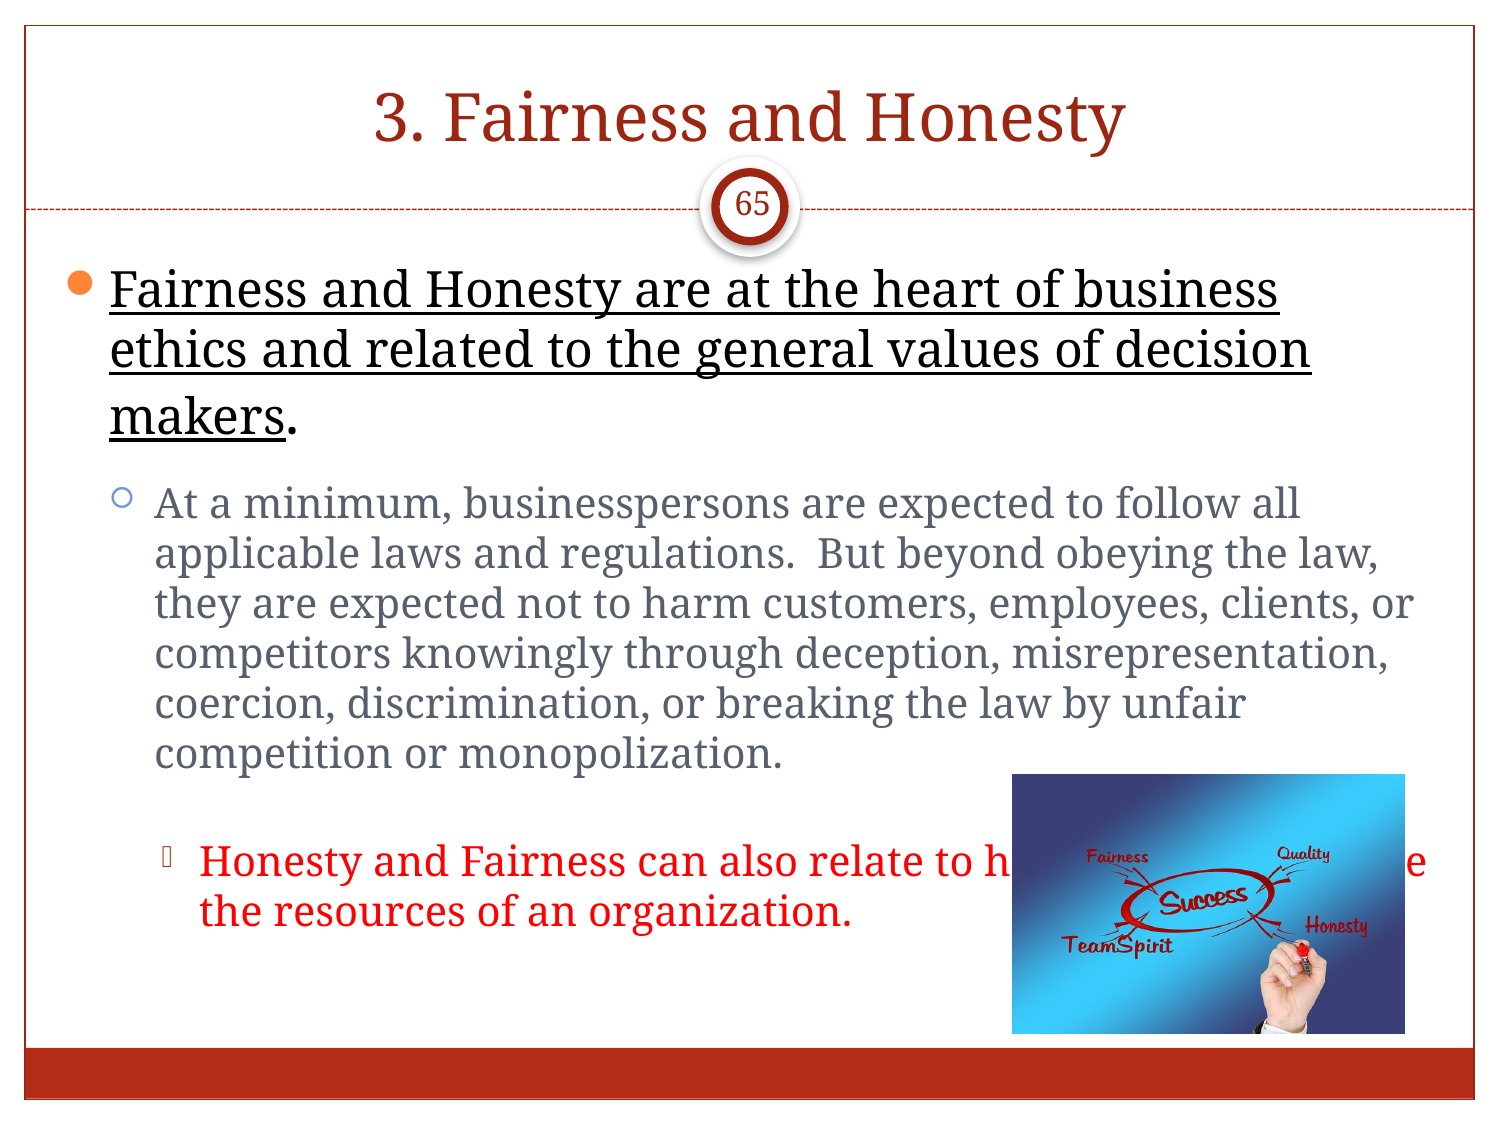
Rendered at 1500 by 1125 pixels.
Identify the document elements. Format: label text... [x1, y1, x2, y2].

list Fairness and Honesty are at the heart of business ethics and related to the general values of decision makers. At a minimum, businesspersons are expected to follow all applicable laws and regulations. But beyond obeying the law, they are expected not to harm customers, employees, clients, or competitors knowingly through deception, misrepresentation, coercion, discrimination, or breaking the law by unfair competition or monopolization. Honesty and Fairness can also relate to how employees utilize the resources of an organization. [49, 250, 1445, 1001]
slide_number 65 [715, 168, 791, 241]
picture [1012, 774, 1405, 1034]
title 3. Fairness and Honesty [49, 37, 1450, 162]
